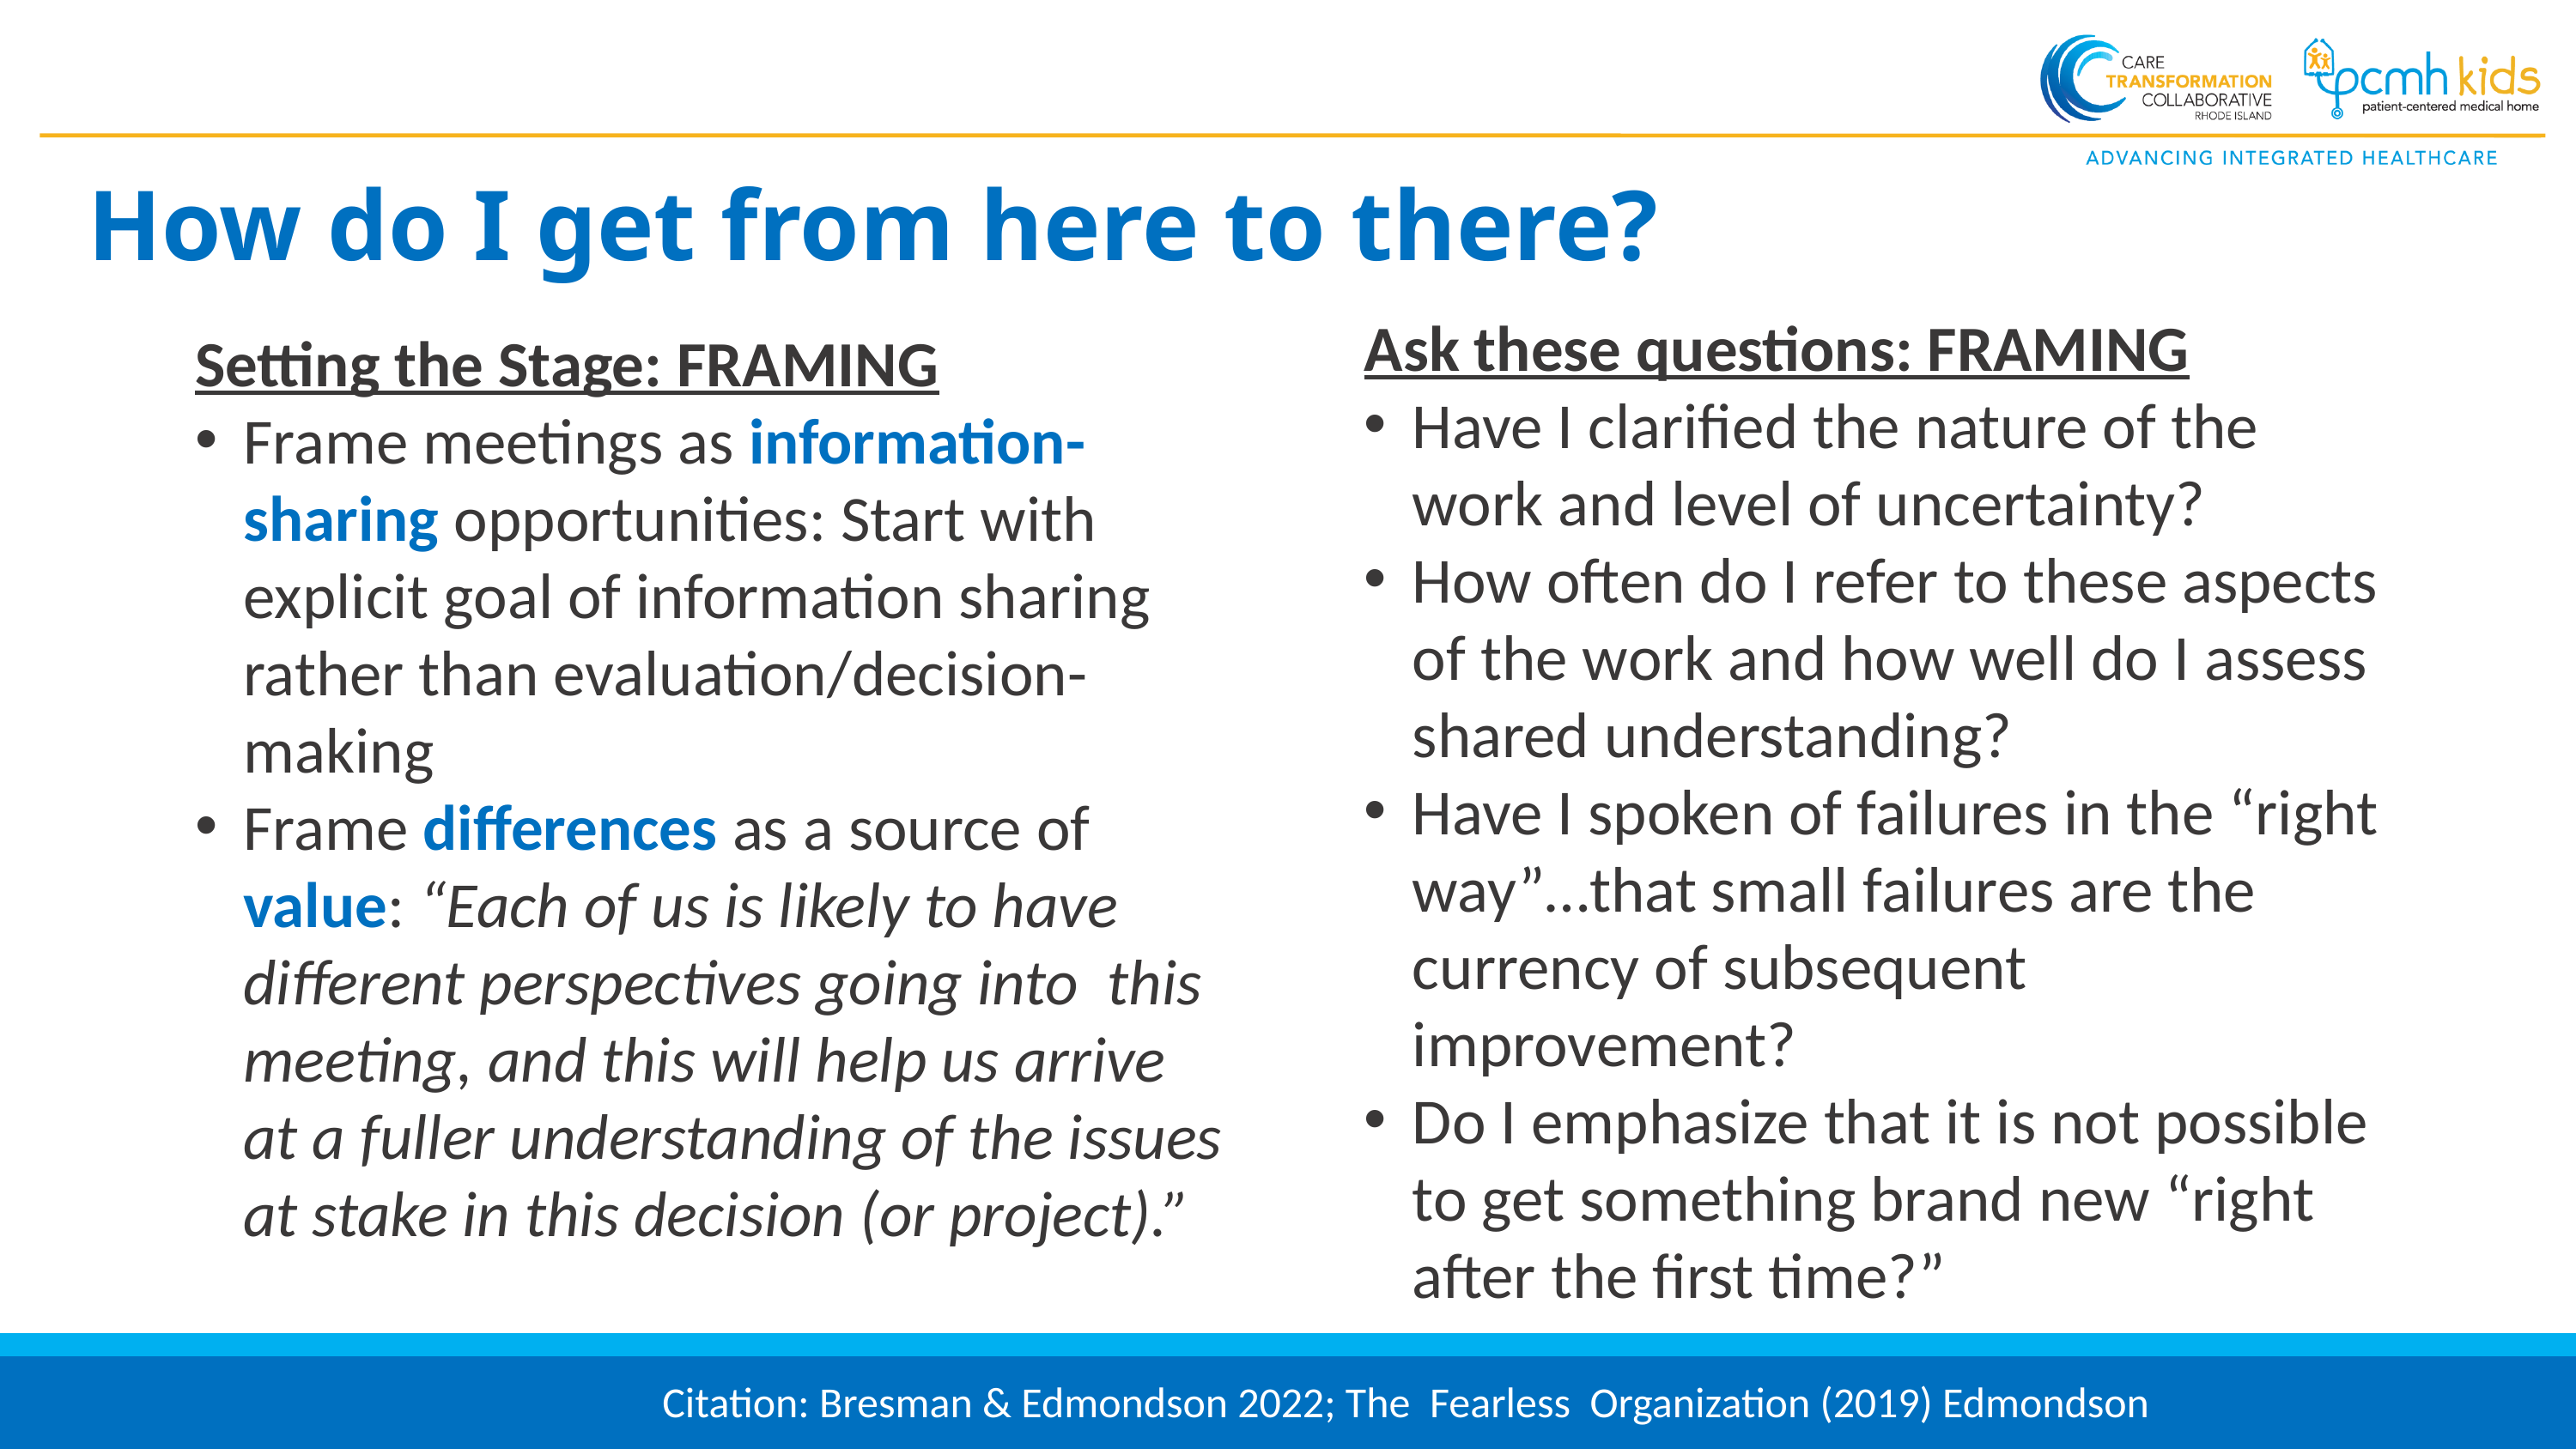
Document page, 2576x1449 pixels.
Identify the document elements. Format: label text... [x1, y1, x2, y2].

text_box Ask these questions: FRAMING Have I clarified the nature of the work and level of uncertainty? How often do I refer to these aspects of the work and how well do I assess shared understanding? Have I spoken of failures in the “right way”…that small failures are the currency of subsequent improvement? Do I emphasize that it is not possible to get something brand new “right after the first time?” [1352, 300, 2415, 1332]
picture [2030, 27, 2546, 171]
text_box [0, 1332, 2576, 1449]
text_box How do I get from here to there? [75, 170, 2179, 318]
text_box Setting the Stage: FRAMING Frame meetings as information-sharing opportunities: Start with explicit goal of information sharing rather than evaluation/decision-making Frame differences as a source of value: “Each of us is likely to have different perspectives going into this meeting, and this will help us arrive at a fuller understanding of the issues at stake in this decision (or project).” [182, 315, 1245, 1255]
